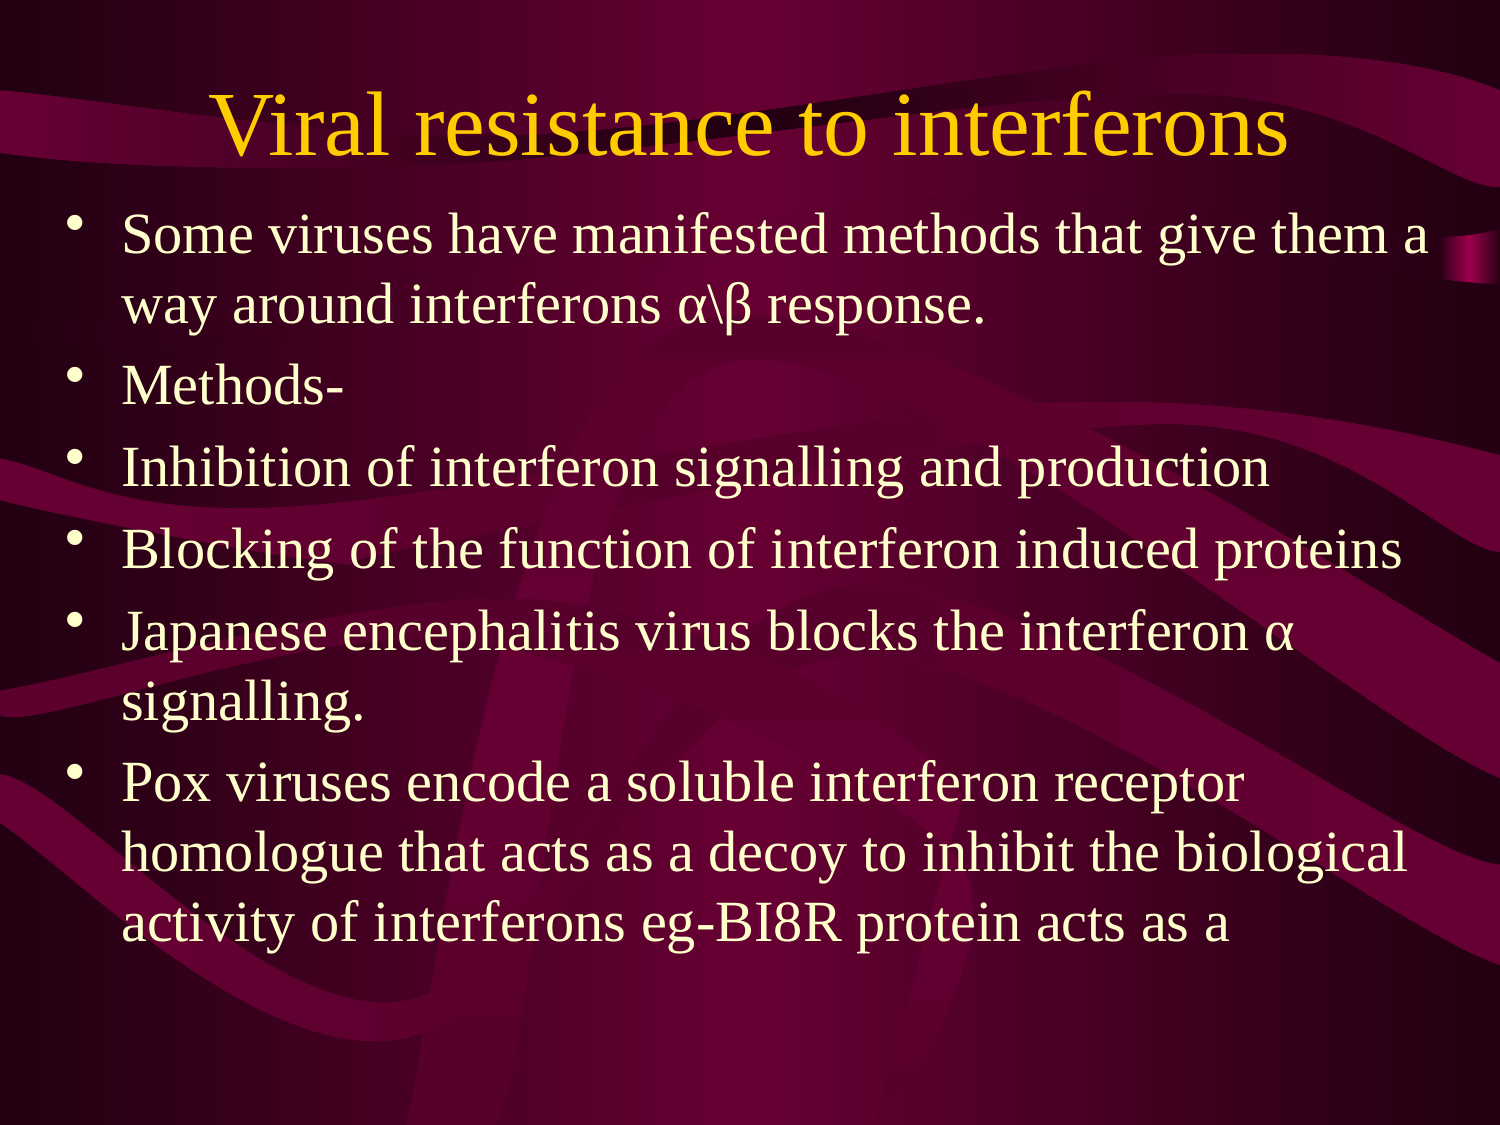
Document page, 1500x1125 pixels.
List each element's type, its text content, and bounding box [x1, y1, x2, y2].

title Viral resistance to interferons [112, 49, 1388, 187]
list Some viruses have manifested methods that give them a way around interferons α\β response. Methods- Inhibition of interferon signalling and production Blocking of the function of interferon induced proteins Japanese encephalitis virus blocks the interferon α signalling. Pox viruses encode a soluble interferon receptor homologue that acts as a decoy to inhibit the biological activity of interferons eg-BI8R protein acts as a [49, 187, 1451, 1076]
